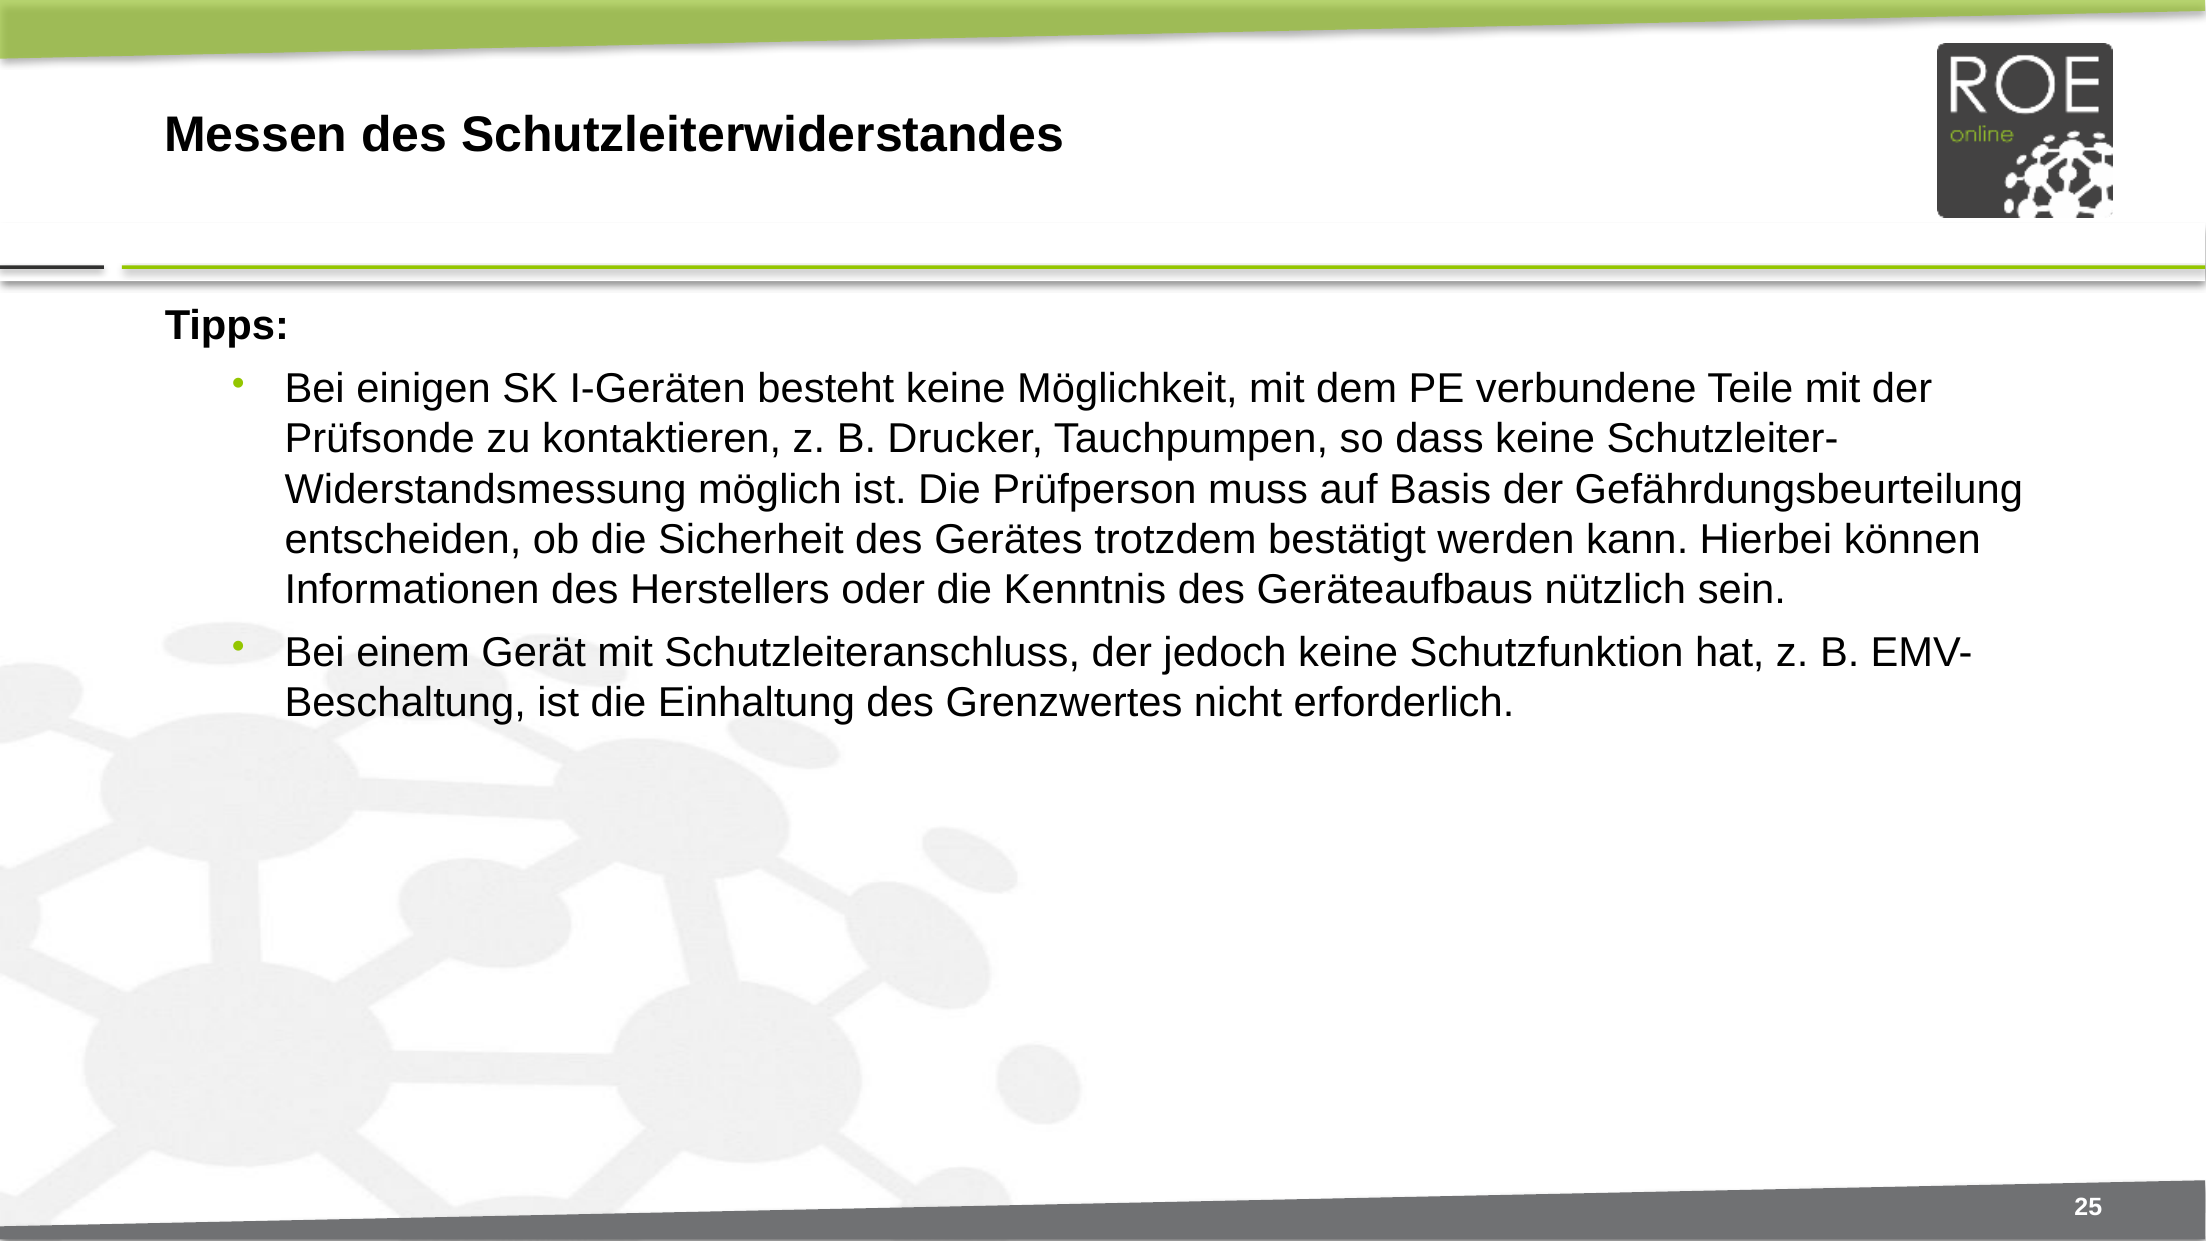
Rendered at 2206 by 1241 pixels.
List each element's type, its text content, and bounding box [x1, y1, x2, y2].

picture [1937, 43, 2113, 218]
title Messen des Schutzleiterwiderstandes [146, 41, 1878, 221]
list Tipps: Bei einigen SK I-Geräten besteht keine Möglichkeit, mit dem PE verbundene Teile mit der Prüfsonde zu kontaktieren, z. B. Drucker, Tauchpumpen, so dass keine Schutzleiter-Widerstandsmessung möglich ist. Die Prüfperson muss auf Basis der Gefährdungsbeurteilung entscheiden, ob die Sicherheit des Gerätes trotzdem bestätigt werden kann. Hierbei können Informationen des Herstellers oder die Kenntnis des Geräteaufbaus nützlich sein. Bei einem Gerät mit Schutzleiteranschluss, der jedoch keine Schutzfunktion hat, z. B. EMV-Beschaltung, ist die Einhaltung des Grenzwertes nicht erforderlich. [147, 289, 2111, 1103]
slide_number 25 [2023, 1183, 2153, 1228]
